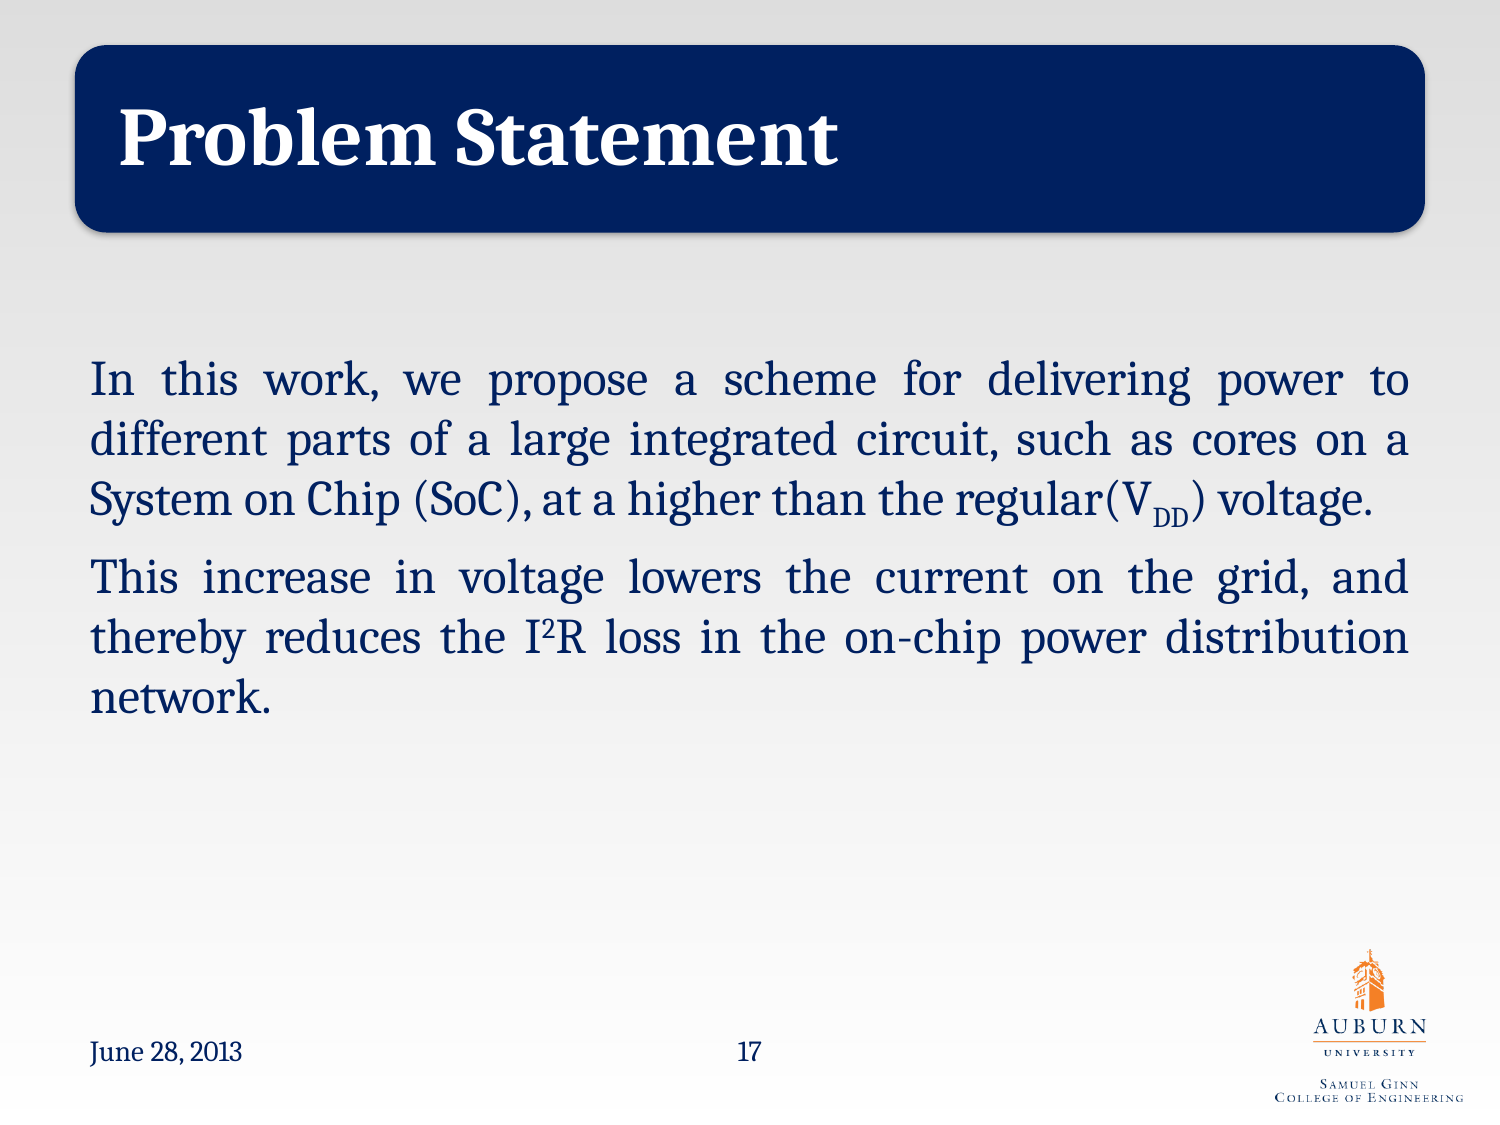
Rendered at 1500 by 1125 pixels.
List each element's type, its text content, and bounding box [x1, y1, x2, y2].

slide_number 17 [575, 1024, 925, 1103]
picture [1275, 949, 1463, 1102]
list In this work, we propose a scheme for delivering power to different parts of a large integrated circuit, such as cores on a System on Chip (SoC), at a higher than the regular(VDD) voltage. This increase in voltage lowers the current on the grid, and thereby reduces the I2R loss in the on-chip power distribution network. [75, 337, 1425, 850]
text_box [74, 44, 1426, 233]
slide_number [75, 1024, 425, 1103]
